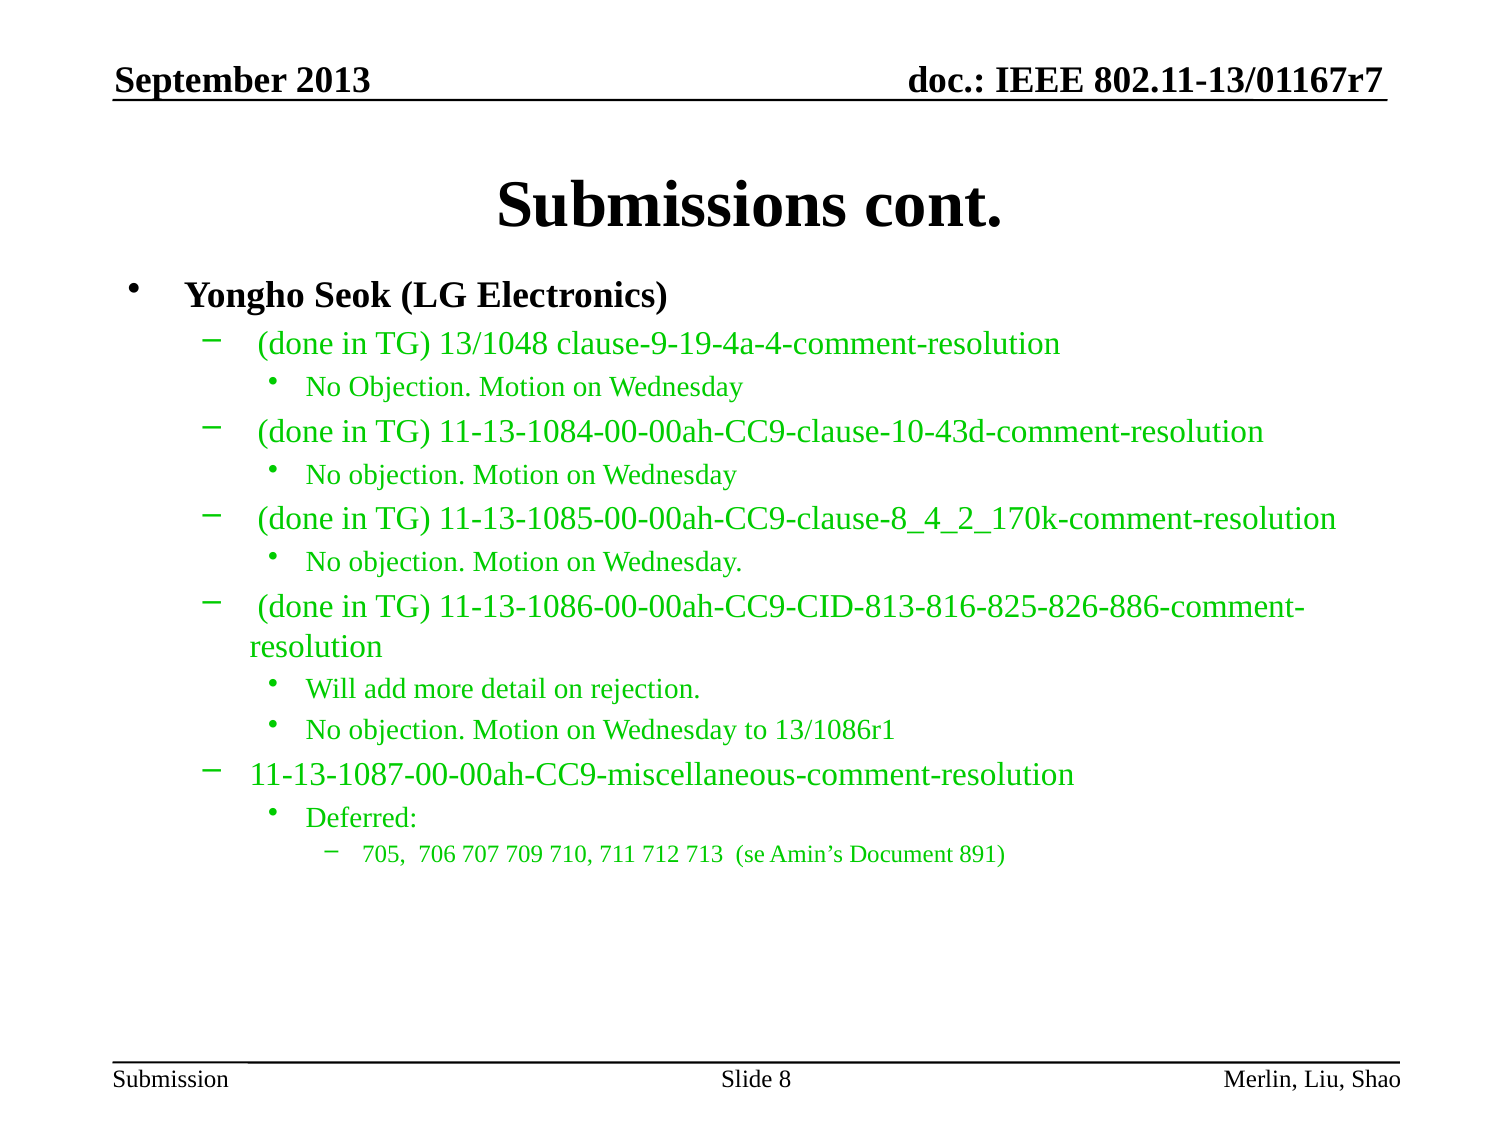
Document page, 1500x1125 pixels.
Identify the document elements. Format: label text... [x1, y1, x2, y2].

slide_number Slide 8 [712, 1061, 800, 1093]
list Yongho Seok (LG Electronics) (done in TG) 13/1048 clause-9-19-4a-4-comment-resolution No Objection. Motion on Wednesday (done in TG) 11-13-1084-00-00ah-CC9-clause-10-43d-comment-resolution No objection. Motion on Wednesday (done in TG) 11-13-1085-00-00ah-CC9-clause-8_4_2_170k-comment-resolution No objection. Motion on Wednesday. (done in TG) 11-13-1086-00-00ah-CC9-CID-813-816-825-826-886-comment-resolution Will add more detail on rejection. No objection. Motion on Wednesday to 13/1086r1 11-13-1087-00-00ah-CC9-miscellaneous-comment-resolution Deferred: 705, 706 707 709 710, 711 712 713 (se Amin’s Document 891) [112, 262, 1388, 1038]
title Submissions cont. [112, 112, 1388, 262]
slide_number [114, 49, 426, 101]
footer Merlin, Liu, Shao [1221, 1061, 1402, 1093]
